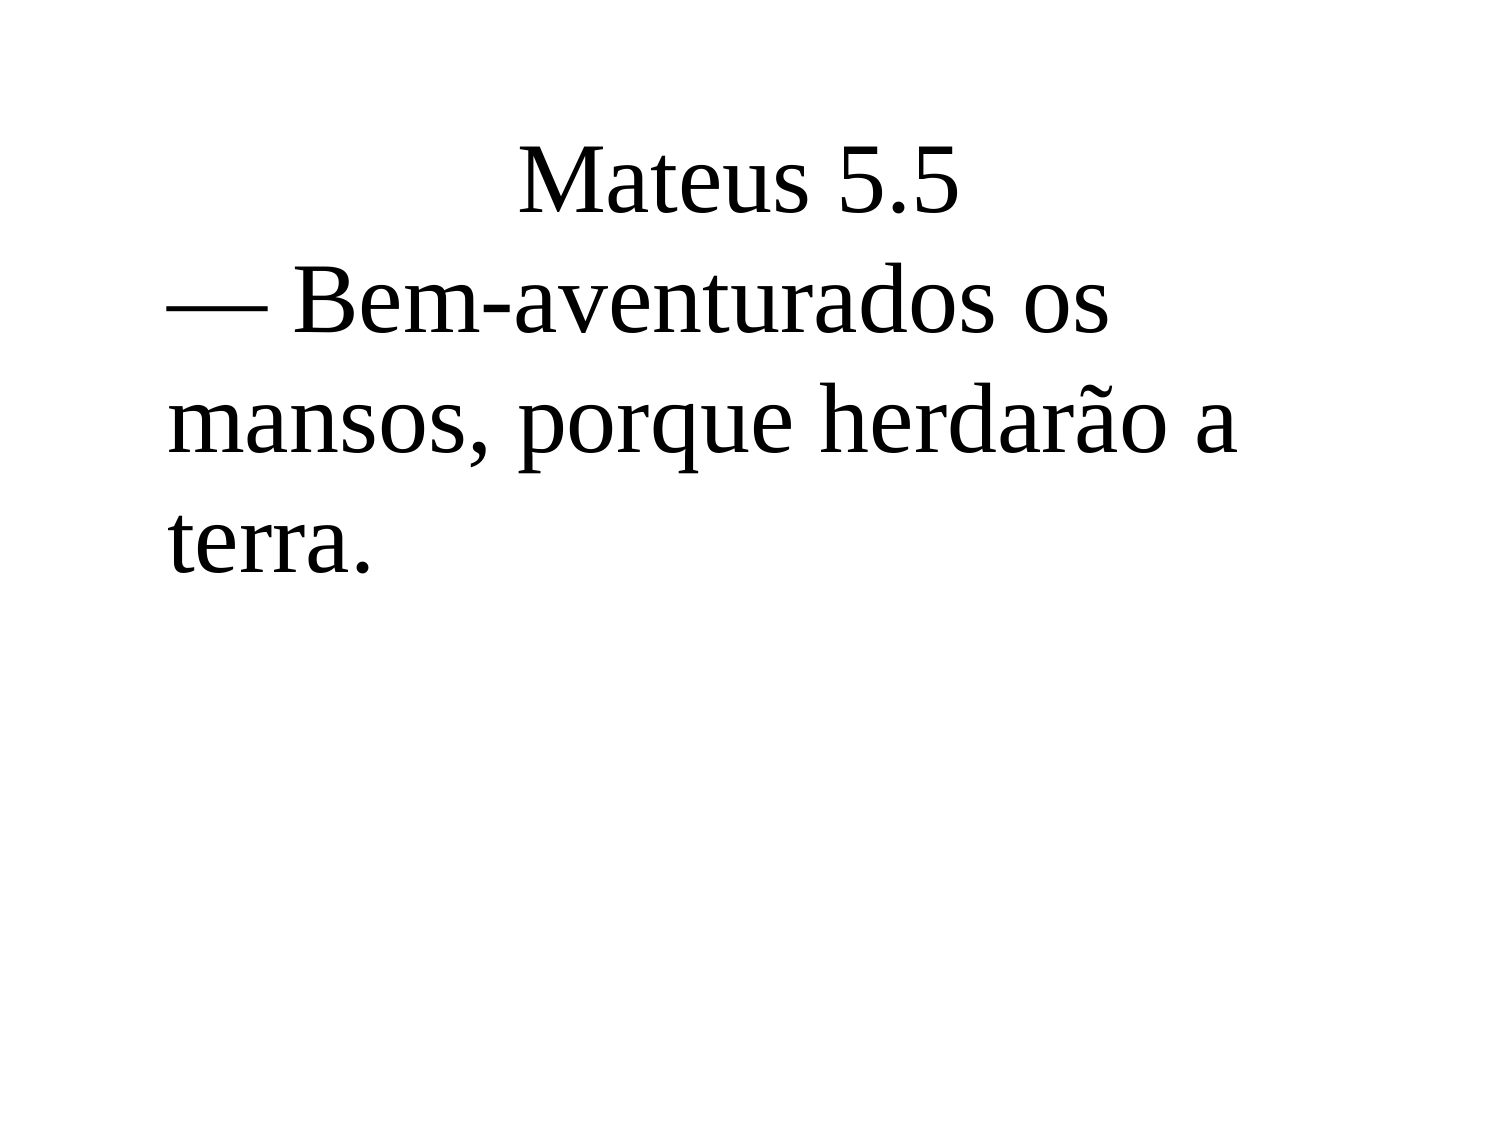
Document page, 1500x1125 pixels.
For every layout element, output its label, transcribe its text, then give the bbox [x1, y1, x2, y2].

text_box Mateus 5.5 — Bem-aventurados os mansos, porque herdarão a terra. [152, 105, 1348, 1125]
